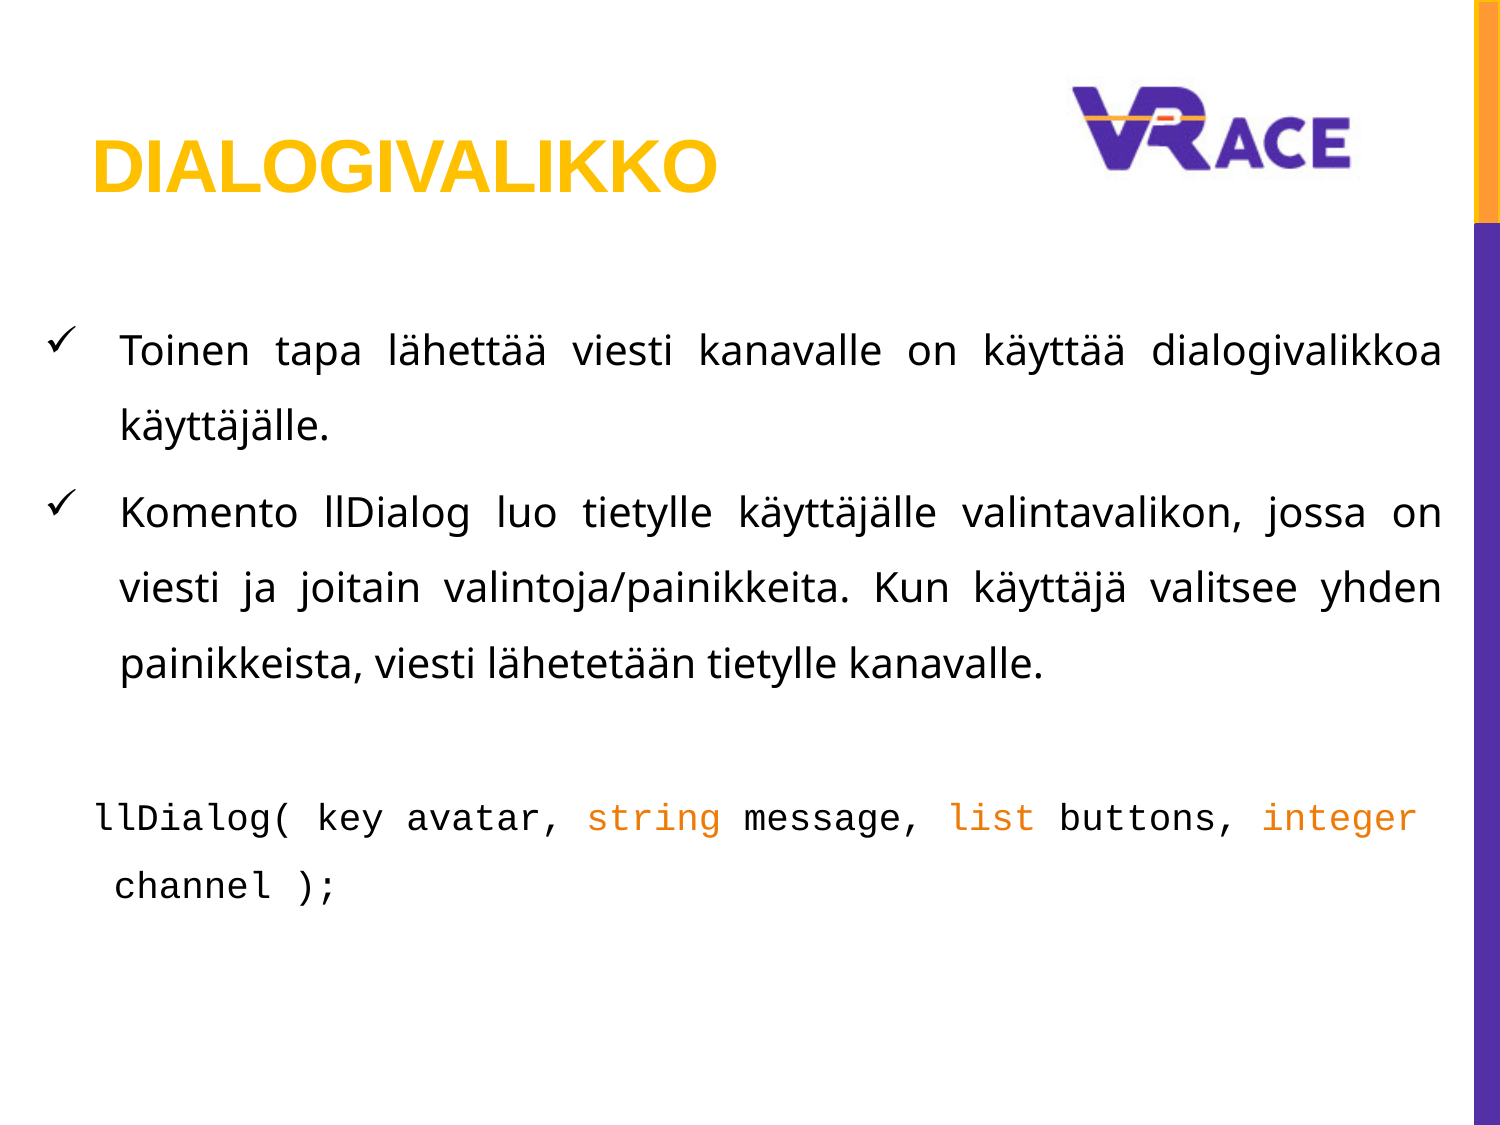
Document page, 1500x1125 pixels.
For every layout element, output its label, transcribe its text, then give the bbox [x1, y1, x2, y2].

text_box llDialog( key avatar, string message, list buttons, integer channel ); [76, 763, 1447, 913]
picture [1057, 39, 1374, 222]
title DIALOGIVALIKKO [76, 90, 1027, 215]
list Toinen tapa lähettää viesti kanavalle on käyttää dialogivalikkoa käyttäjälle. Komento llDialog luo tietylle käyttäjälle valintavalikon, jossa on viesti ja joitain valintoja/painikkeita. Kun käyttäjä valitsee yhden painikkeista, viesti lähetetään tietylle kanavalle. [29, 290, 1459, 870]
